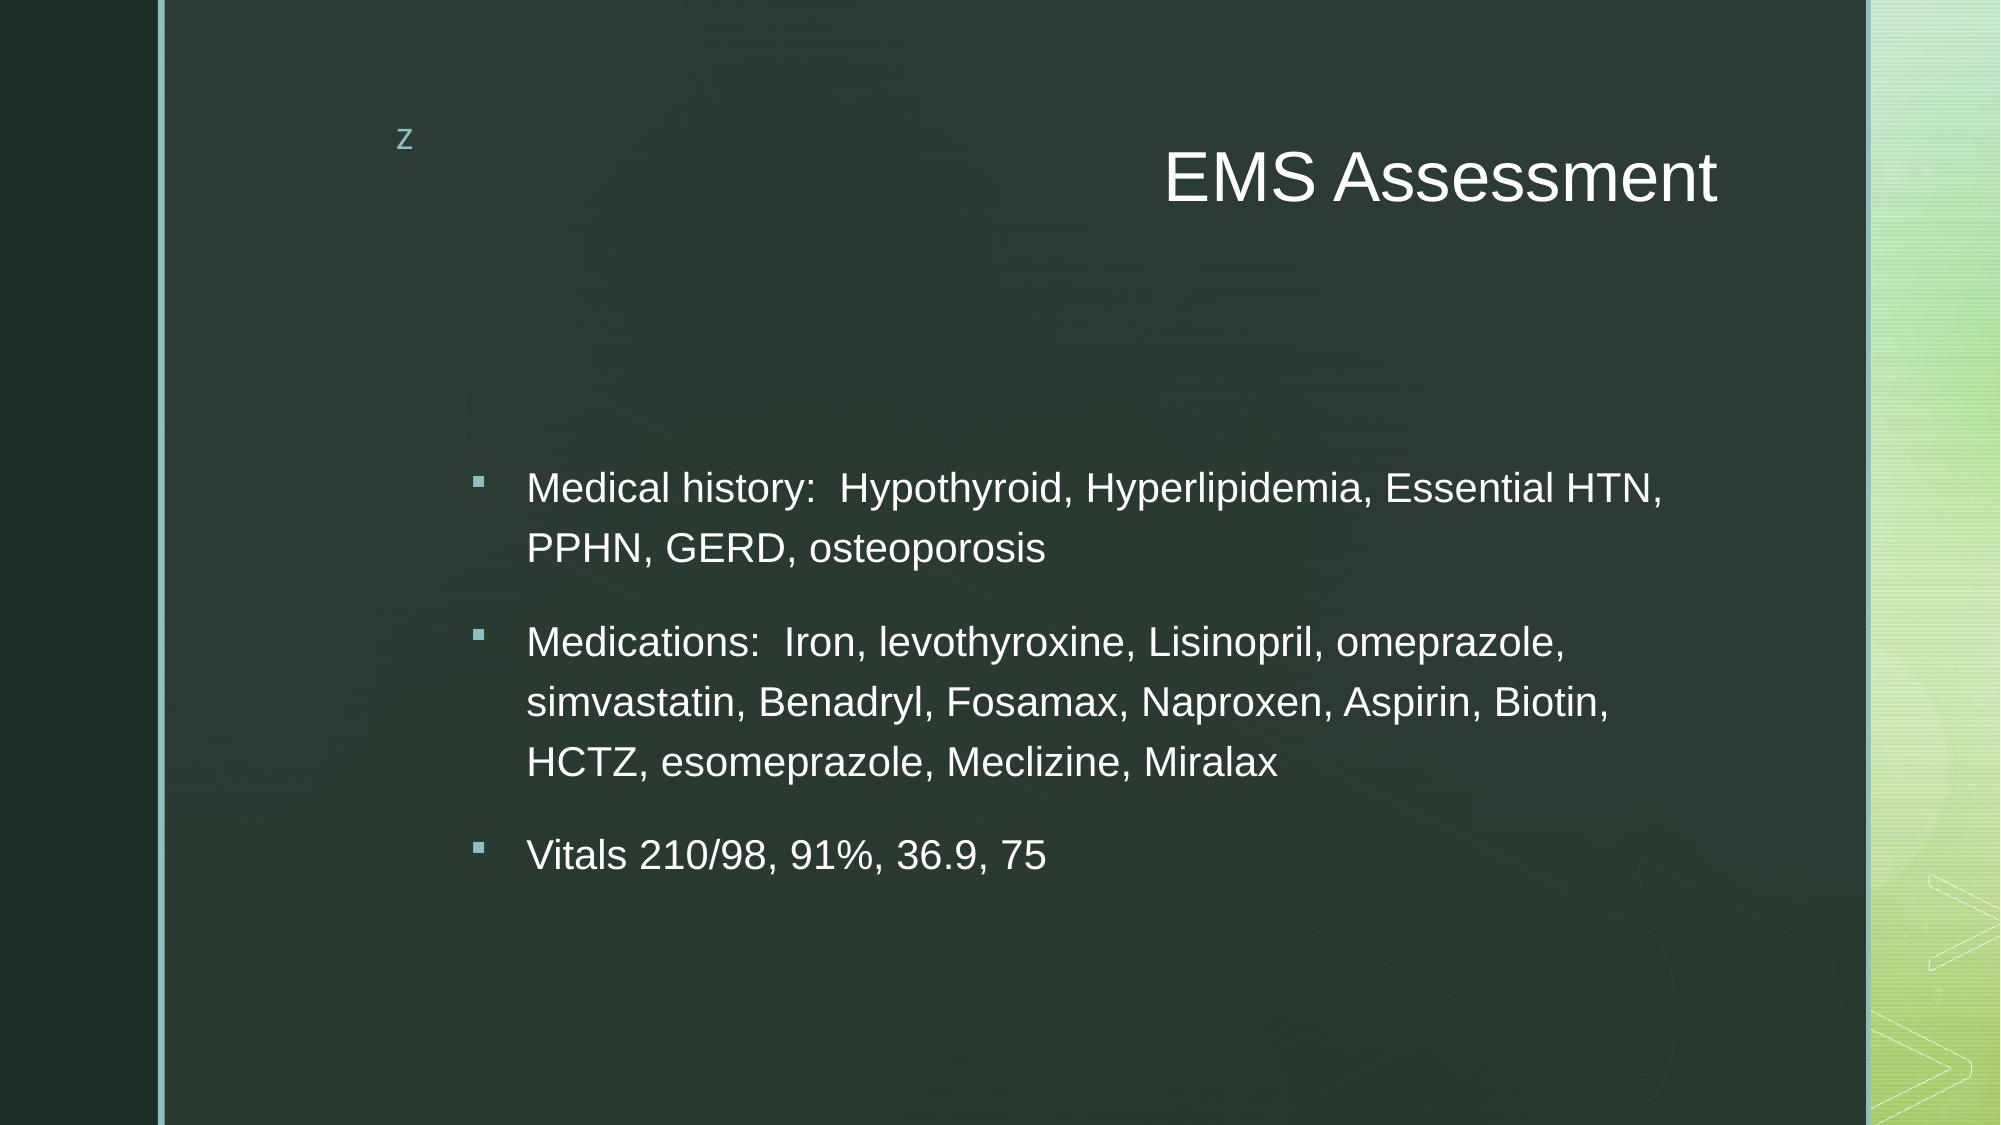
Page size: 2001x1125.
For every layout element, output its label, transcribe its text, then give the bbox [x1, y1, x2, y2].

title EMS Assessment [428, 132, 1734, 310]
list Medical history: Hypothyroid, Hyperlipidemia, Essential HTN, PPHN, GERD, osteoporosis Medications: Iron, levothyroxine, Lisinopril, omeprazole, simvastatin, Benadryl, Fosamax, Naproxen, Aspirin, Biotin, HCTZ, esomeprazole, Meclizine, Miralax Vitals 210/98, 91%, 36.9, 75 [454, 336, 1734, 993]
picture [1871, 0, 2001, 1125]
